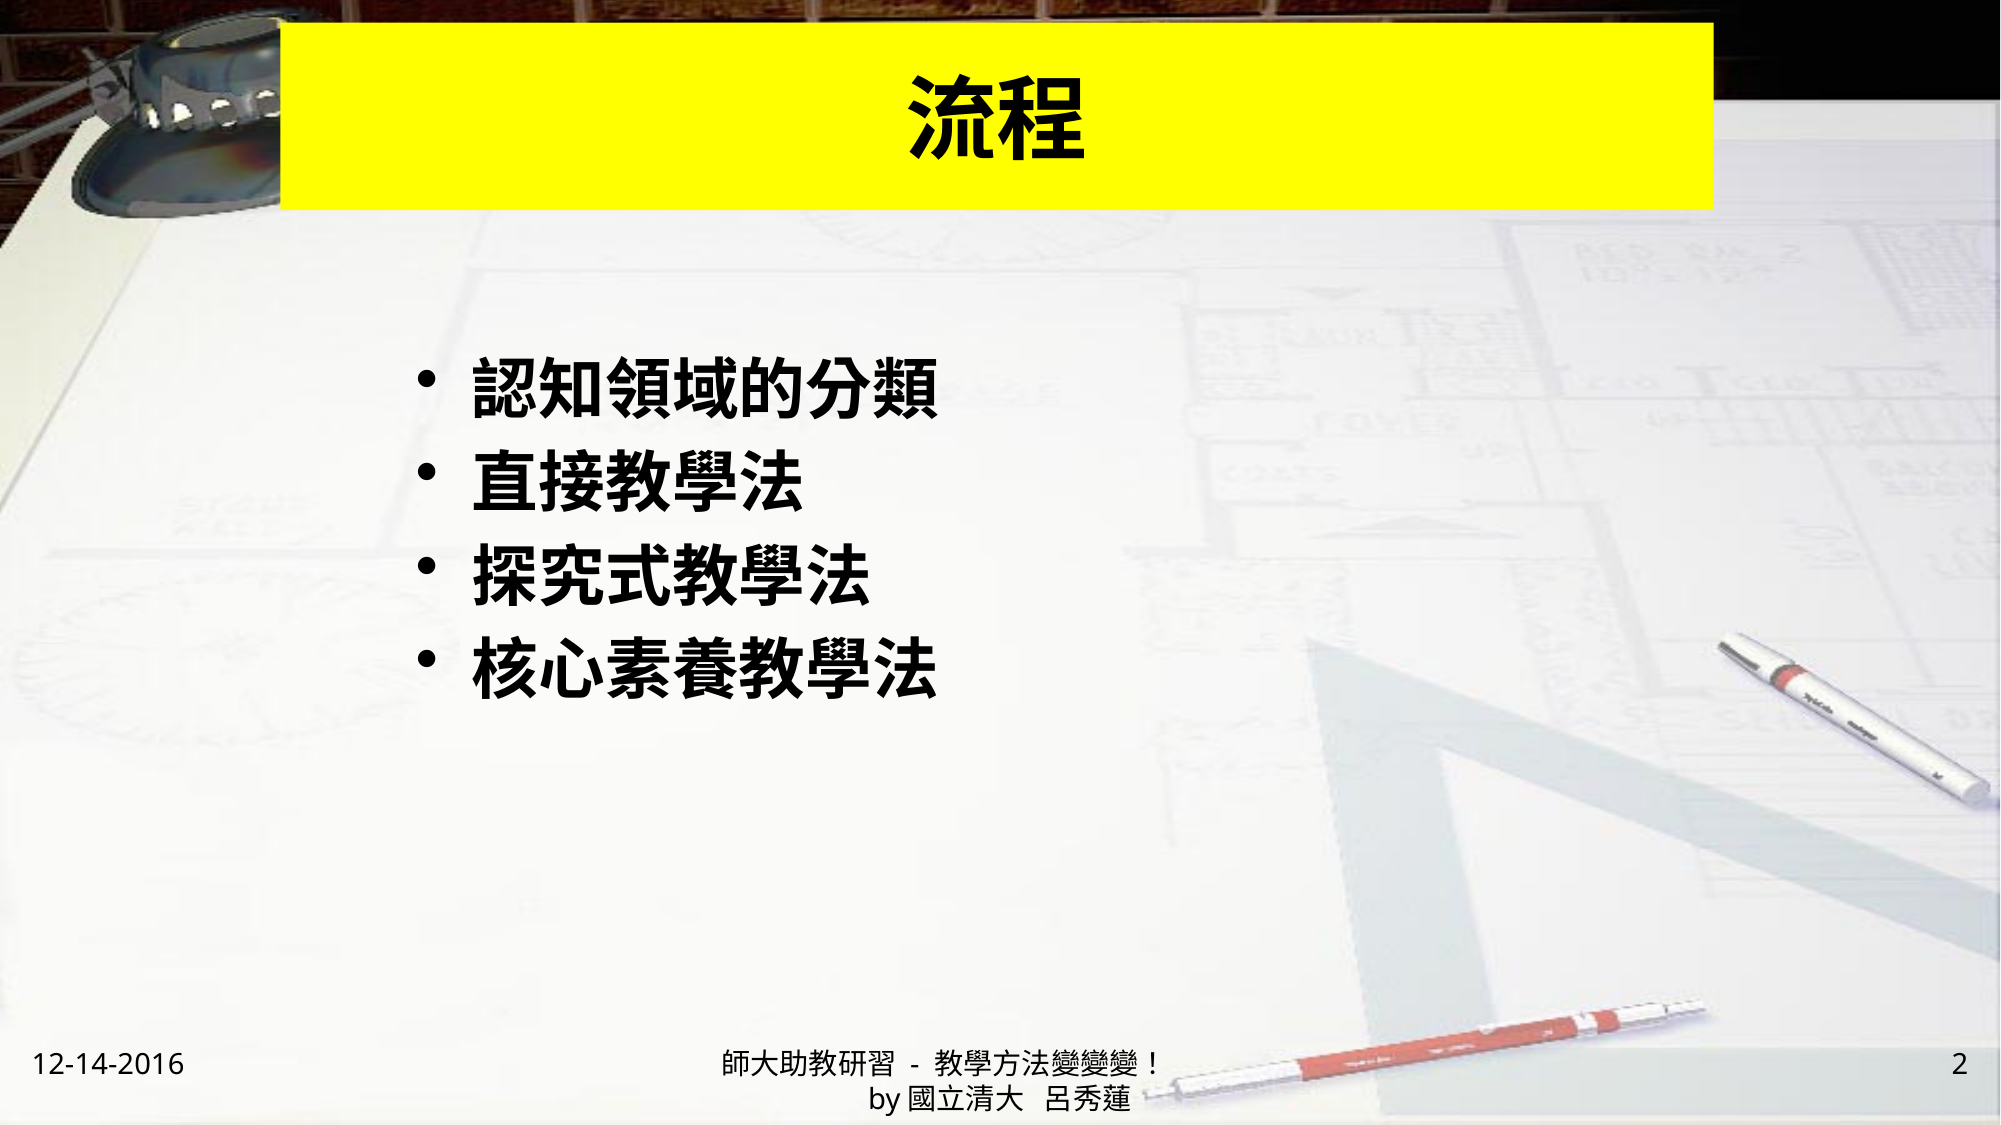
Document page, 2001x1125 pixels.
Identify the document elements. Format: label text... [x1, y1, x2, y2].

title 流程 [280, 22, 1714, 211]
slide_number 2 [1566, 1037, 1984, 1113]
list 認知領域的分類 直接教學法 探究式教學法 核心素養教學法 [400, 339, 1676, 915]
picture [0, 0, 2001, 1125]
footer 師大助教研習 - 教學方法變變變！ by國立清大 呂秀蓮 [683, 1037, 1317, 1113]
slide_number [16, 1037, 434, 1113]
